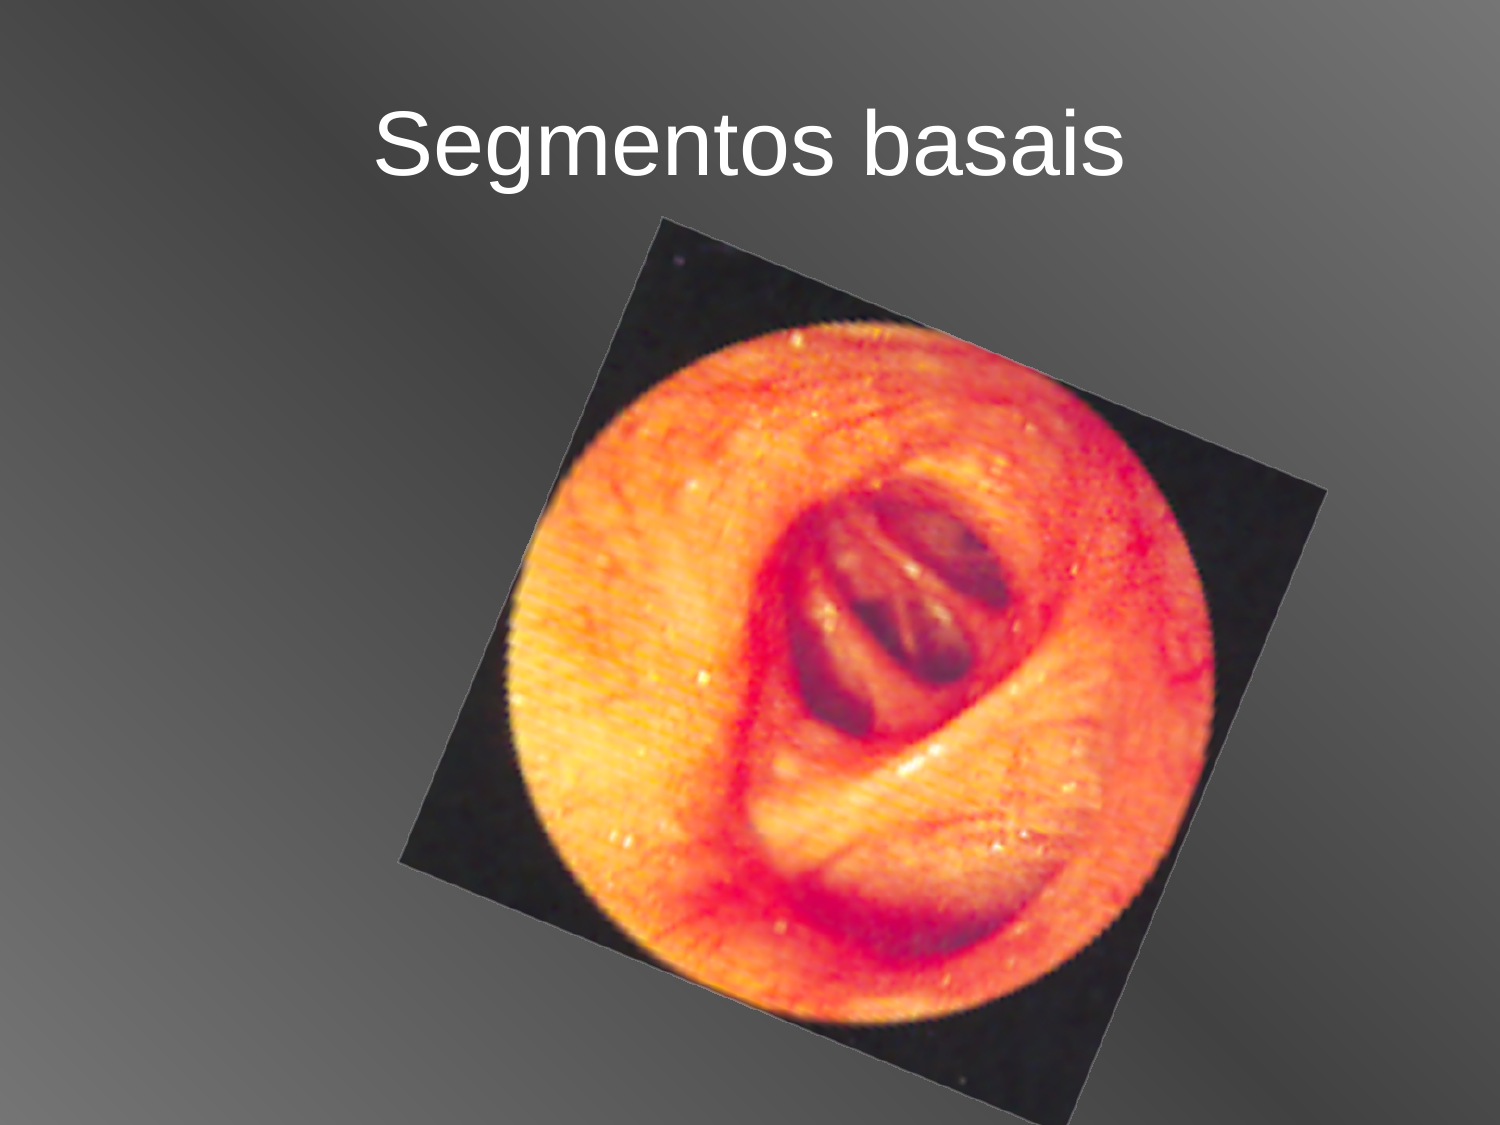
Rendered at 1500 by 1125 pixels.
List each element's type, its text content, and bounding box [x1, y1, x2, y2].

title Segmentos basais [75, 45, 1425, 233]
picture [400, 219, 1326, 1125]
